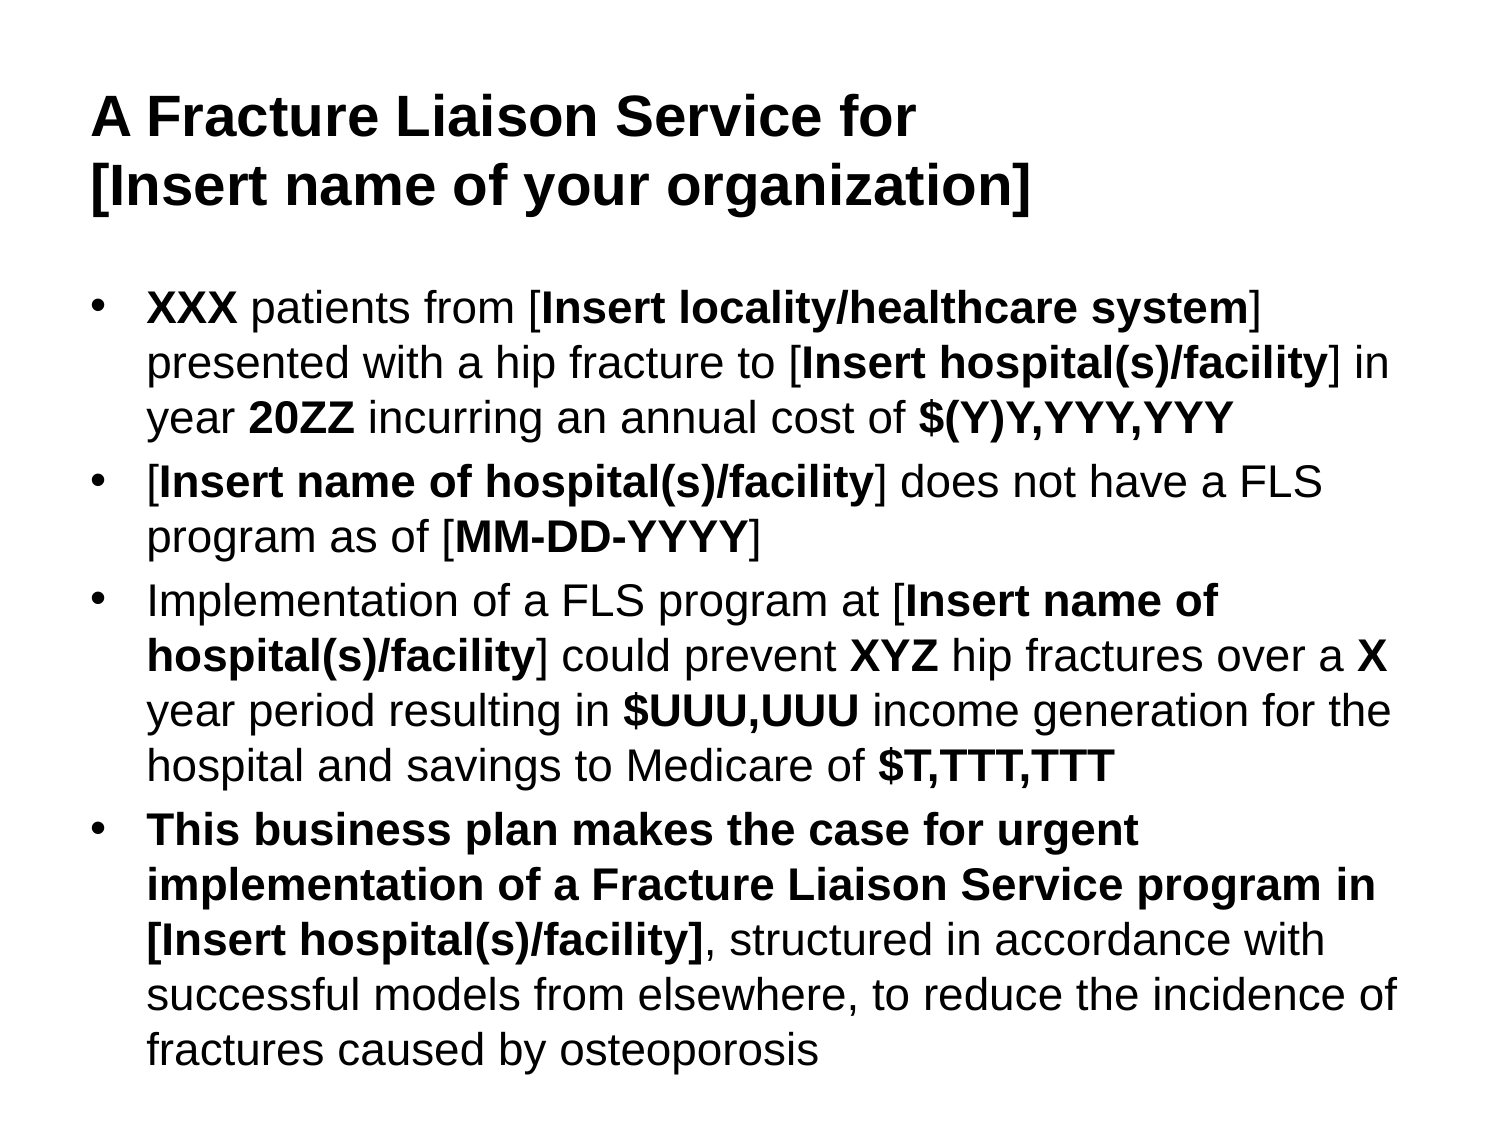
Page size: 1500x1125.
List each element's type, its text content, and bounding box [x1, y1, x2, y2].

list XXX patients from [Insert locality/healthcare system] presented with a hip fracture to [Insert hospital(s)/facility] in year 20ZZ incurring an annual cost of $(Y)Y,YYY,YYY [Insert name of hospital(s)/facility] does not have a FLS program as of [MM-DD-YYYY] Implementation of a FLS program at [Insert name of hospital(s)/facility] could prevent XYZ hip fractures over a X year period resulting in $UUU,UUU income generation for the hospital and savings to Medicare of $T,TTT,TTT This business plan makes the case for urgent implementation of a Fracture Liaison Service program in [Insert hospital(s)/facility], structured in accordance with successful models from elsewhere, to reduce the incidence of fractures caused by osteoporosis [75, 262, 1425, 1078]
title A Fracture Liaison Service for [Insert name of your organization] [75, 45, 1425, 233]
